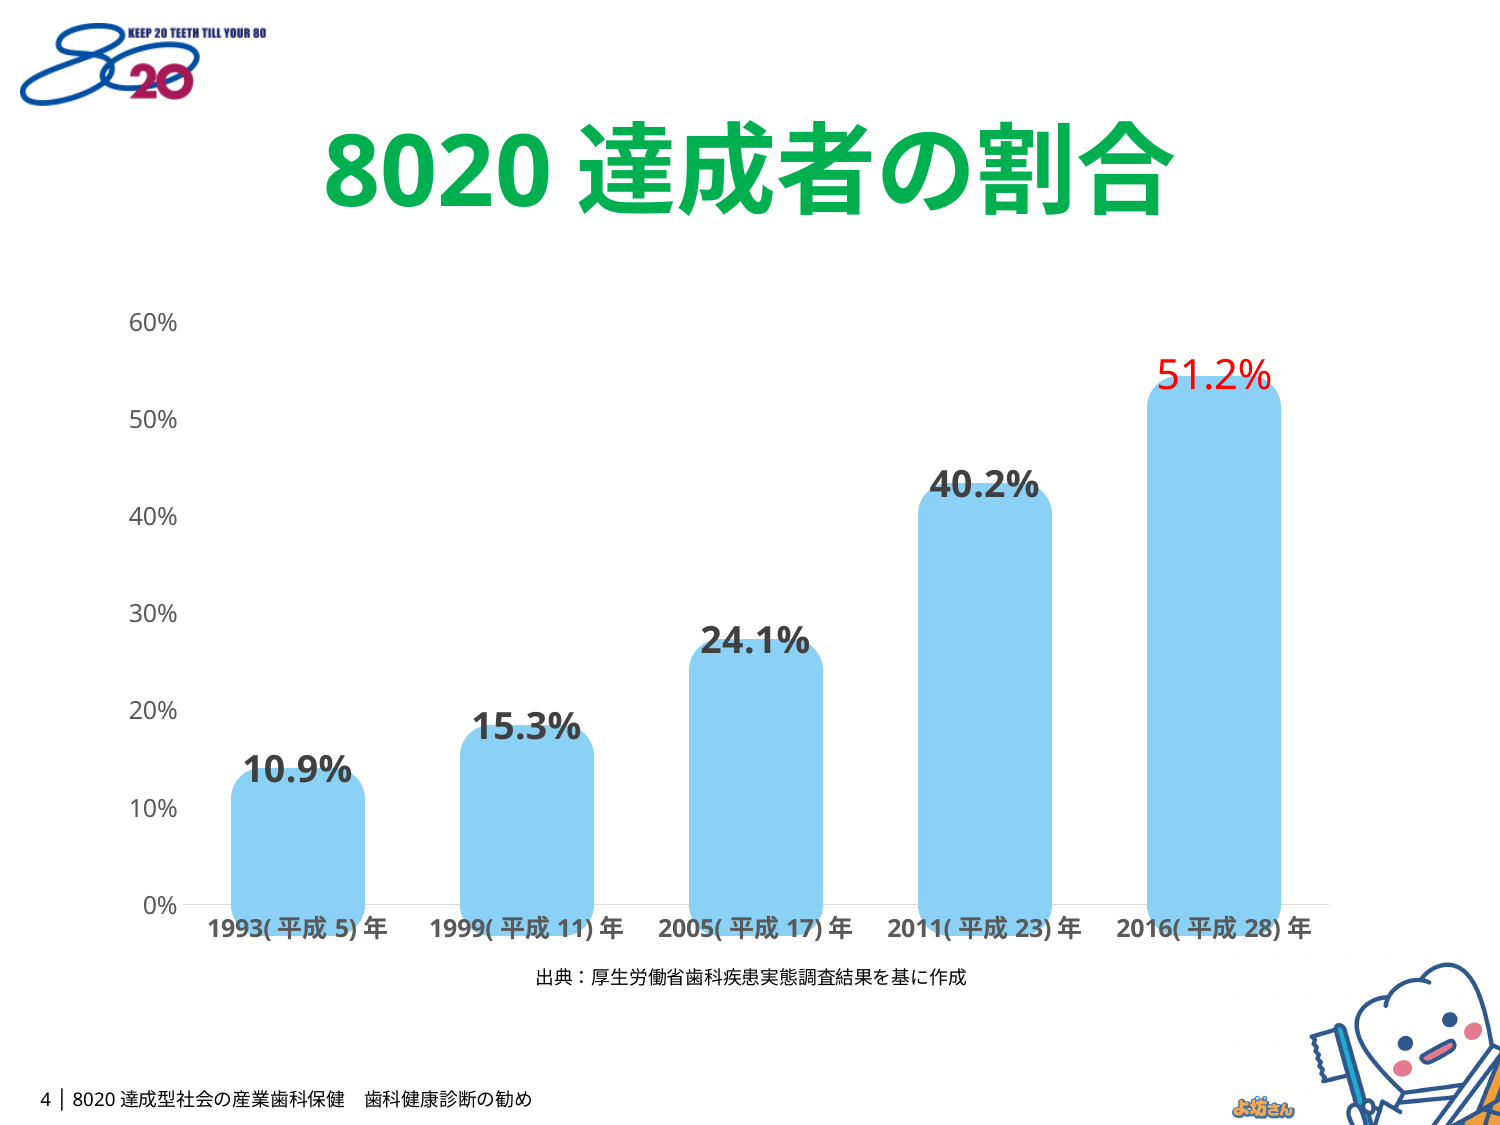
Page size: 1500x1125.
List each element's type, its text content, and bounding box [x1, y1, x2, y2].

chart [103, 291, 1354, 959]
text_box 8020達成者の割合 [0, 18, 1500, 236]
text_box 3 │ 8020達成型社会の産業歯科保健 歯科健康診断の勧め [40, 1086, 593, 1125]
text_box 出典：厚生労働省歯科疾患実態調査結果を基に作成 [489, 959, 1013, 996]
picture [1225, 919, 1500, 1125]
picture [20, 23, 267, 107]
